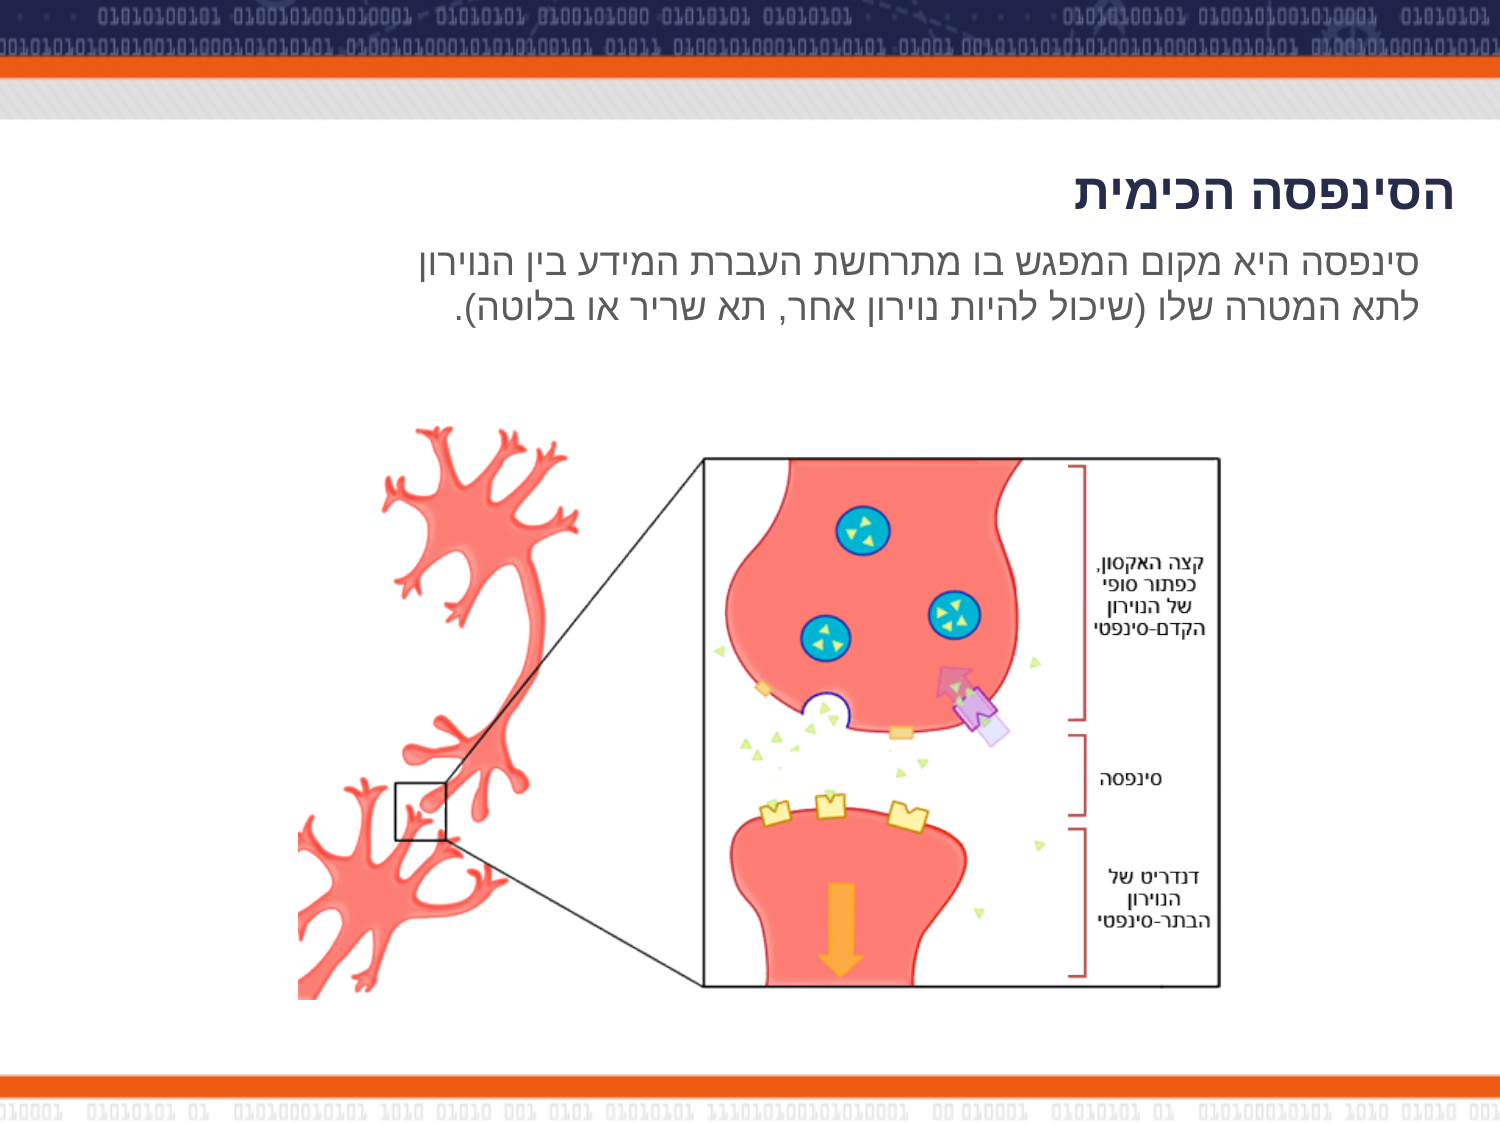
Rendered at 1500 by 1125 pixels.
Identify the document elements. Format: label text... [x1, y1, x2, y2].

text_box סינפסה היא מקום המפגש בו מתרחשת העברת המידע בין הנוירון לתא המטרה שלו (שיכול להיות נוירון אחר, תא שריר או בלוטה). [351, 230, 1437, 335]
picture [0, 0, 1500, 1125]
text_box הסינפסה הכימית [1045, 151, 1471, 227]
